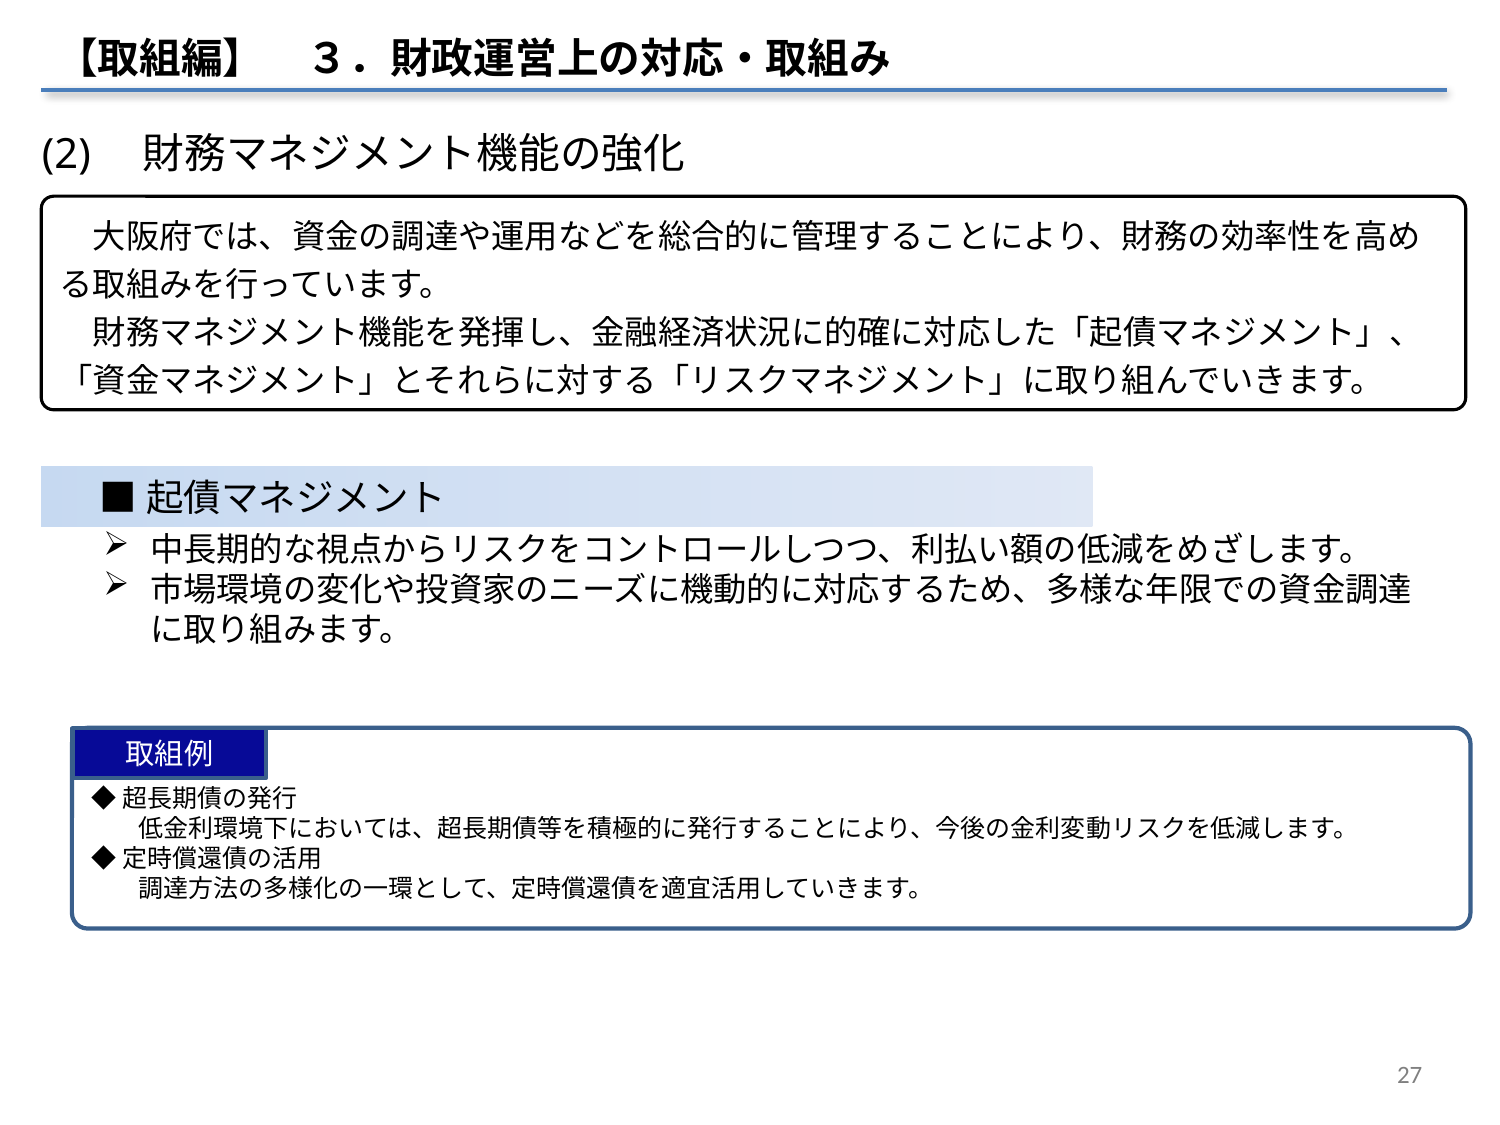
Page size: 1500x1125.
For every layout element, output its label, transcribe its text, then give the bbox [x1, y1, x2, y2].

text_box ■起債マネジメント [41, 466, 1093, 527]
text_box 大阪府では、資金の調達や運用などを総合的に管理することにより、財務の効率性を高める取組みを行っています。 財務マネジメント機能を発揮し、金融経済状況に的確に対応した「起債マネジメント」、「資金マネジメント」とそれらに対する「リスクマネジメント」に取り組んでいきます。 [39, 194, 1468, 412]
text_box 【取組編】 ３．財政運営上の対応・取組み [41, 24, 1022, 89]
text_box 27 [1382, 1051, 1500, 1096]
text_box [84, 725, 1473, 775]
text_box 中長期的な視点からリスクをコントロールしつつ、利払い額の低減をめざします。 市場環境の変化や投資家のニーズに機動的に対応するため、多様な年限での資金調達に取り組みます。 [88, 520, 1447, 656]
text_box (2) 財務マネジメント機能の強化 [27, 119, 786, 185]
text_box 取組例 [70, 726, 268, 780]
text_box ◆超長期債の発行 低金利環境下においては、超長期債等を積極的に発行することにより、今後の金利変動リスクを低減します。 ◆定時償還債の活用 調達方法の多様化の一環として、定時償還債を適宜活用していきます。 [76, 775, 1476, 910]
text_box [69, 742, 1473, 931]
